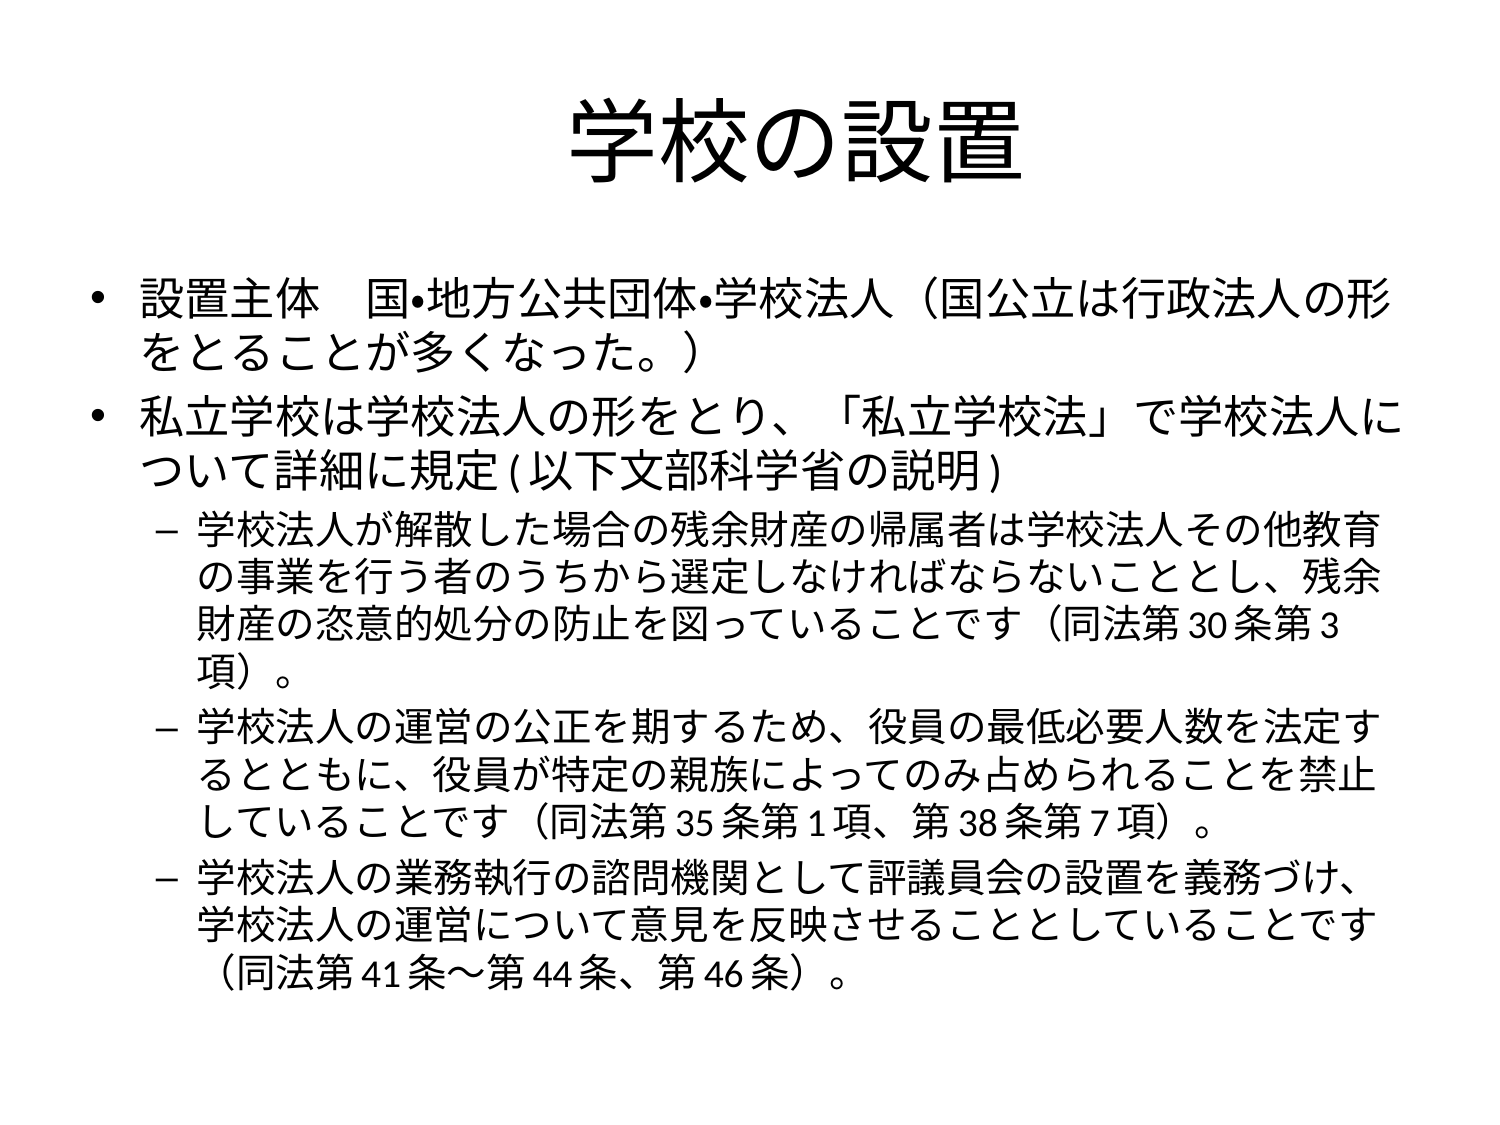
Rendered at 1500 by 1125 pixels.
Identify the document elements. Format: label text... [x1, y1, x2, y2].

list 設置主体 国・地方公共団体・学校法人（国公立は行政法人の形をとることが多くなった。） 私立学校は学校法人の形をとり、「私立学校法」で学校法人について詳細に規定(以下文部科学省の説明) 学校法人が解散した場合の残余財産の帰属者は学校法人その他教育の事業を行う者のうちから選定しなければならないこととし、残余財産の恣意的処分の防止を図っていることです（同法第30条第3項）。 学校法人の運営の公正を期するため、役員の最低必要人数を法定するとともに、役員が特定の親族によってのみ占められることを禁止していることです（同法第35条第1項、第38条第7項）。 学校法人の業務執行の諮問機関として評議員会の設置を義務づけ、学校法人の運営について意見を反映させることとしていることです（同法第41条～第44条、第46条）。 [75, 262, 1425, 1005]
title 学校の設置 [75, 45, 1425, 233]
